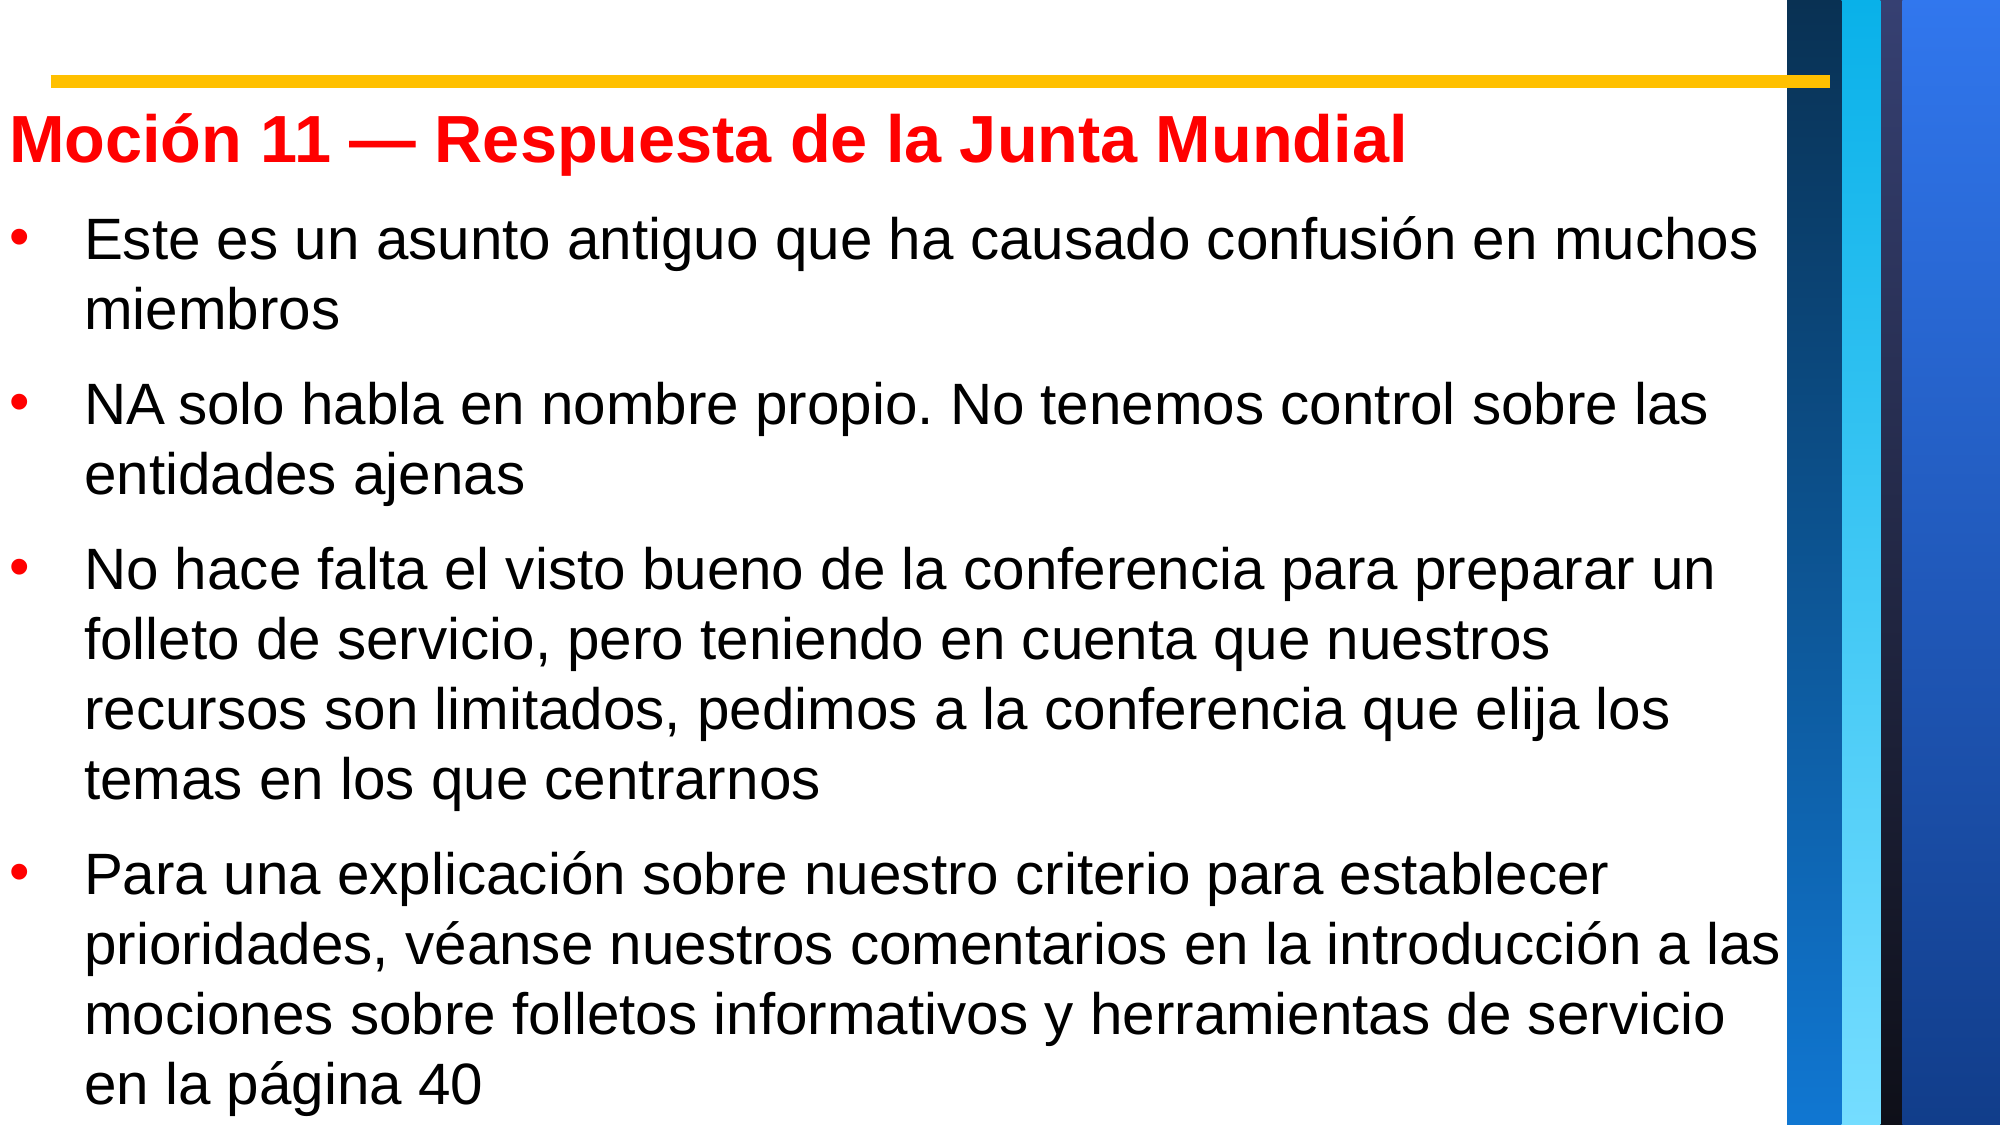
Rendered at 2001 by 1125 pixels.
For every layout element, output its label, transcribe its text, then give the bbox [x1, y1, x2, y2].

text_box Moción 11 — Respuesta de la Junta Mundial Este es un asunto antiguo que ha causado confusión en muchos miembros NA solo habla en nombre propio. No tenemos control sobre las entidades ajenas No hace falta el visto bueno de la conferencia para preparar un folleto de servicio, pero teniendo en cuenta que nuestros recursos son limitados, pedimos a la conferencia que elija los temas en los que centrarnos Para una explicación sobre nuestro criterio para establecer prioridades, véanse nuestros comentarios en la introducción a las mociones sobre folletos informativos y herramientas de servicio en la página 40 [3, 90, 1791, 1115]
